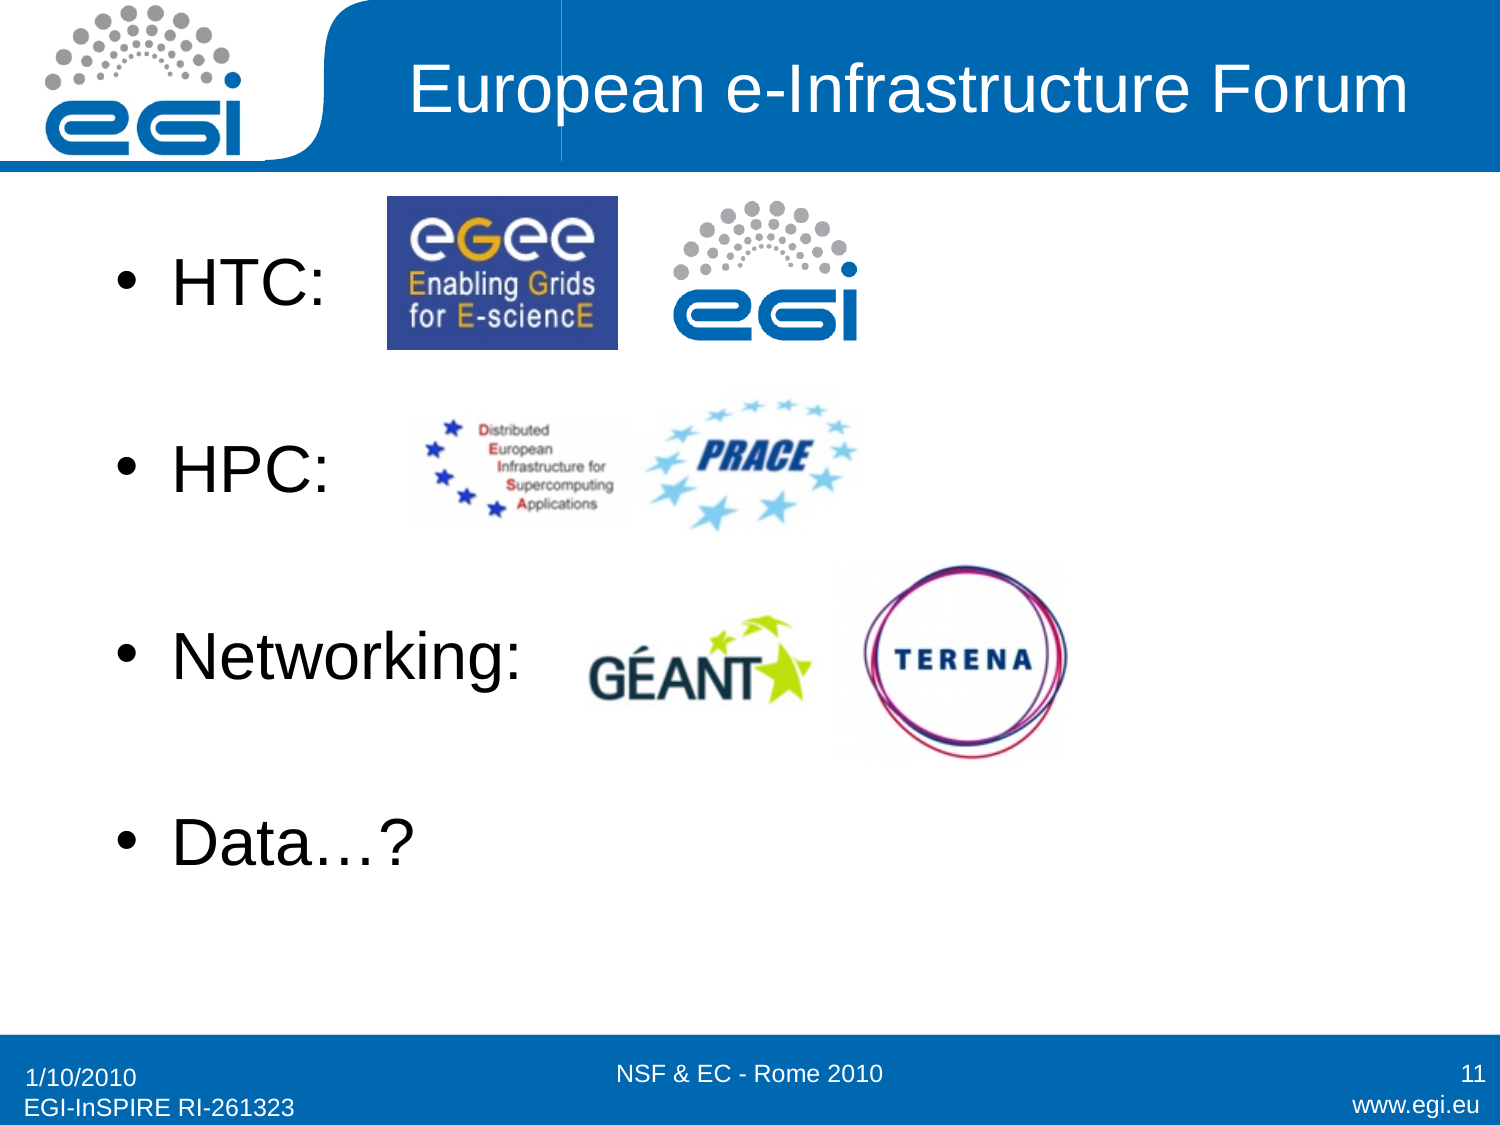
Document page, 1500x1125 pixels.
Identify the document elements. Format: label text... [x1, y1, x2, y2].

picture [584, 606, 820, 720]
picture [634, 196, 893, 350]
picture [0, 0, 265, 161]
picture [407, 385, 869, 545]
list HTC: HPC: Networking: Data…? [100, 231, 1425, 975]
title European e-Infrastructure Forum [348, 14, 1471, 156]
footer NSF & EC - Rome 2010 [512, 1042, 988, 1103]
picture [832, 562, 1068, 765]
slide_number 11 [1151, 1042, 1500, 1103]
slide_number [10, 1046, 361, 1106]
picture [387, 196, 618, 350]
